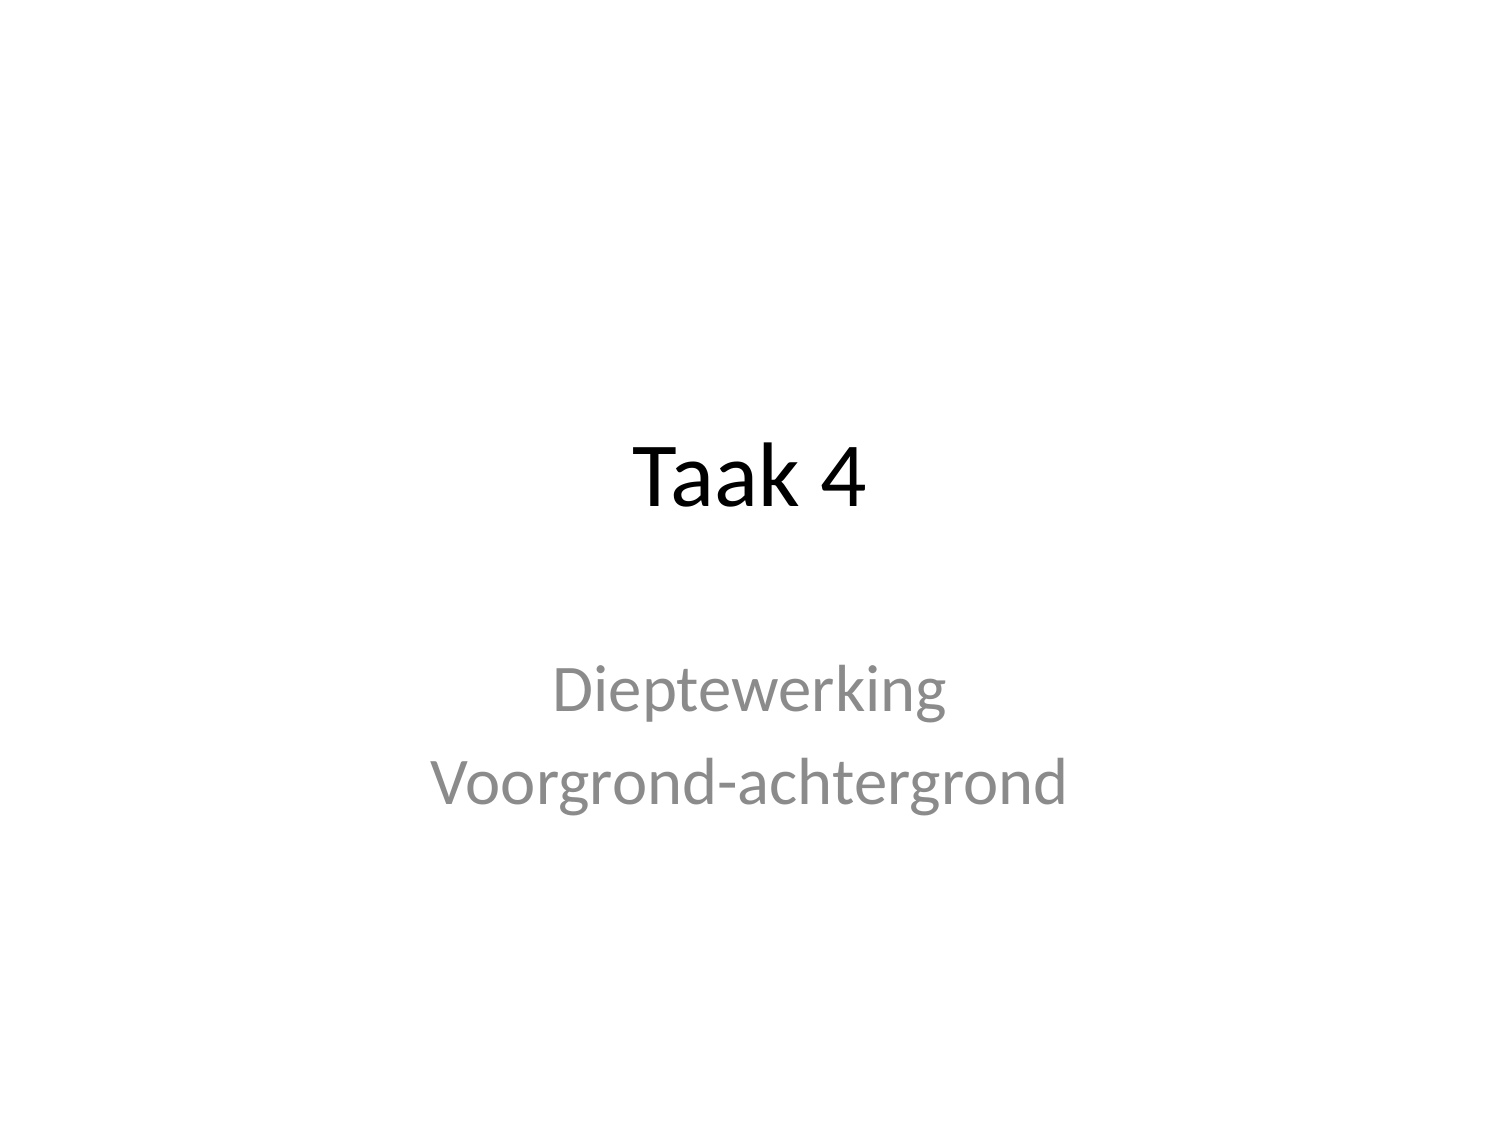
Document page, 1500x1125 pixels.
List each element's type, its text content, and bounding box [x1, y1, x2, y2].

subtitle Dieptewerking Voorgrond-achtergrond [225, 637, 1275, 925]
title Taak 4 [112, 349, 1388, 591]
